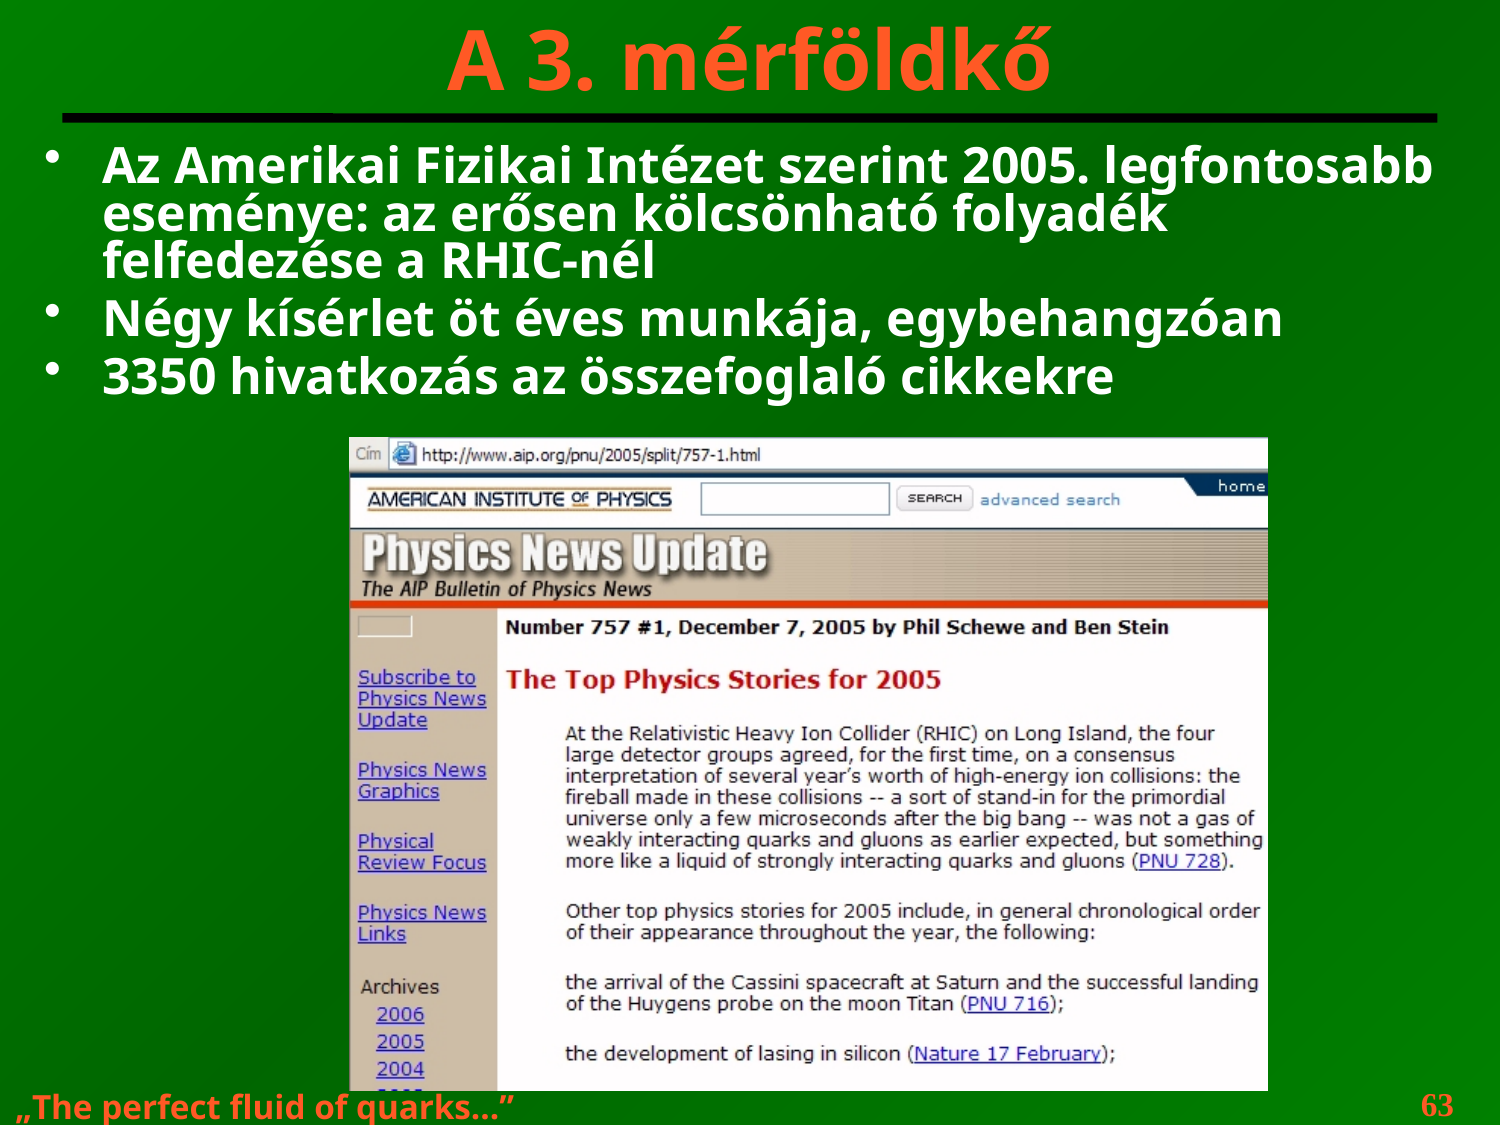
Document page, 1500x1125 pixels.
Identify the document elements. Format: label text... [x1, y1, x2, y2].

list Az Amerikai Fizikai Intézet szerint 2005. legfontosabb eseménye: az erősen kölcsönható folyadék felfedezése a RHIC-nél Négy kísérlet öt éves munkája, egybehangzóan 3350 hivatkozás az összefoglaló cikkekre [29, 136, 1471, 446]
title A 3. mérföldkő [0, 6, 1500, 108]
slide_number 63 [1374, 1082, 1500, 1125]
picture [349, 437, 1268, 1091]
